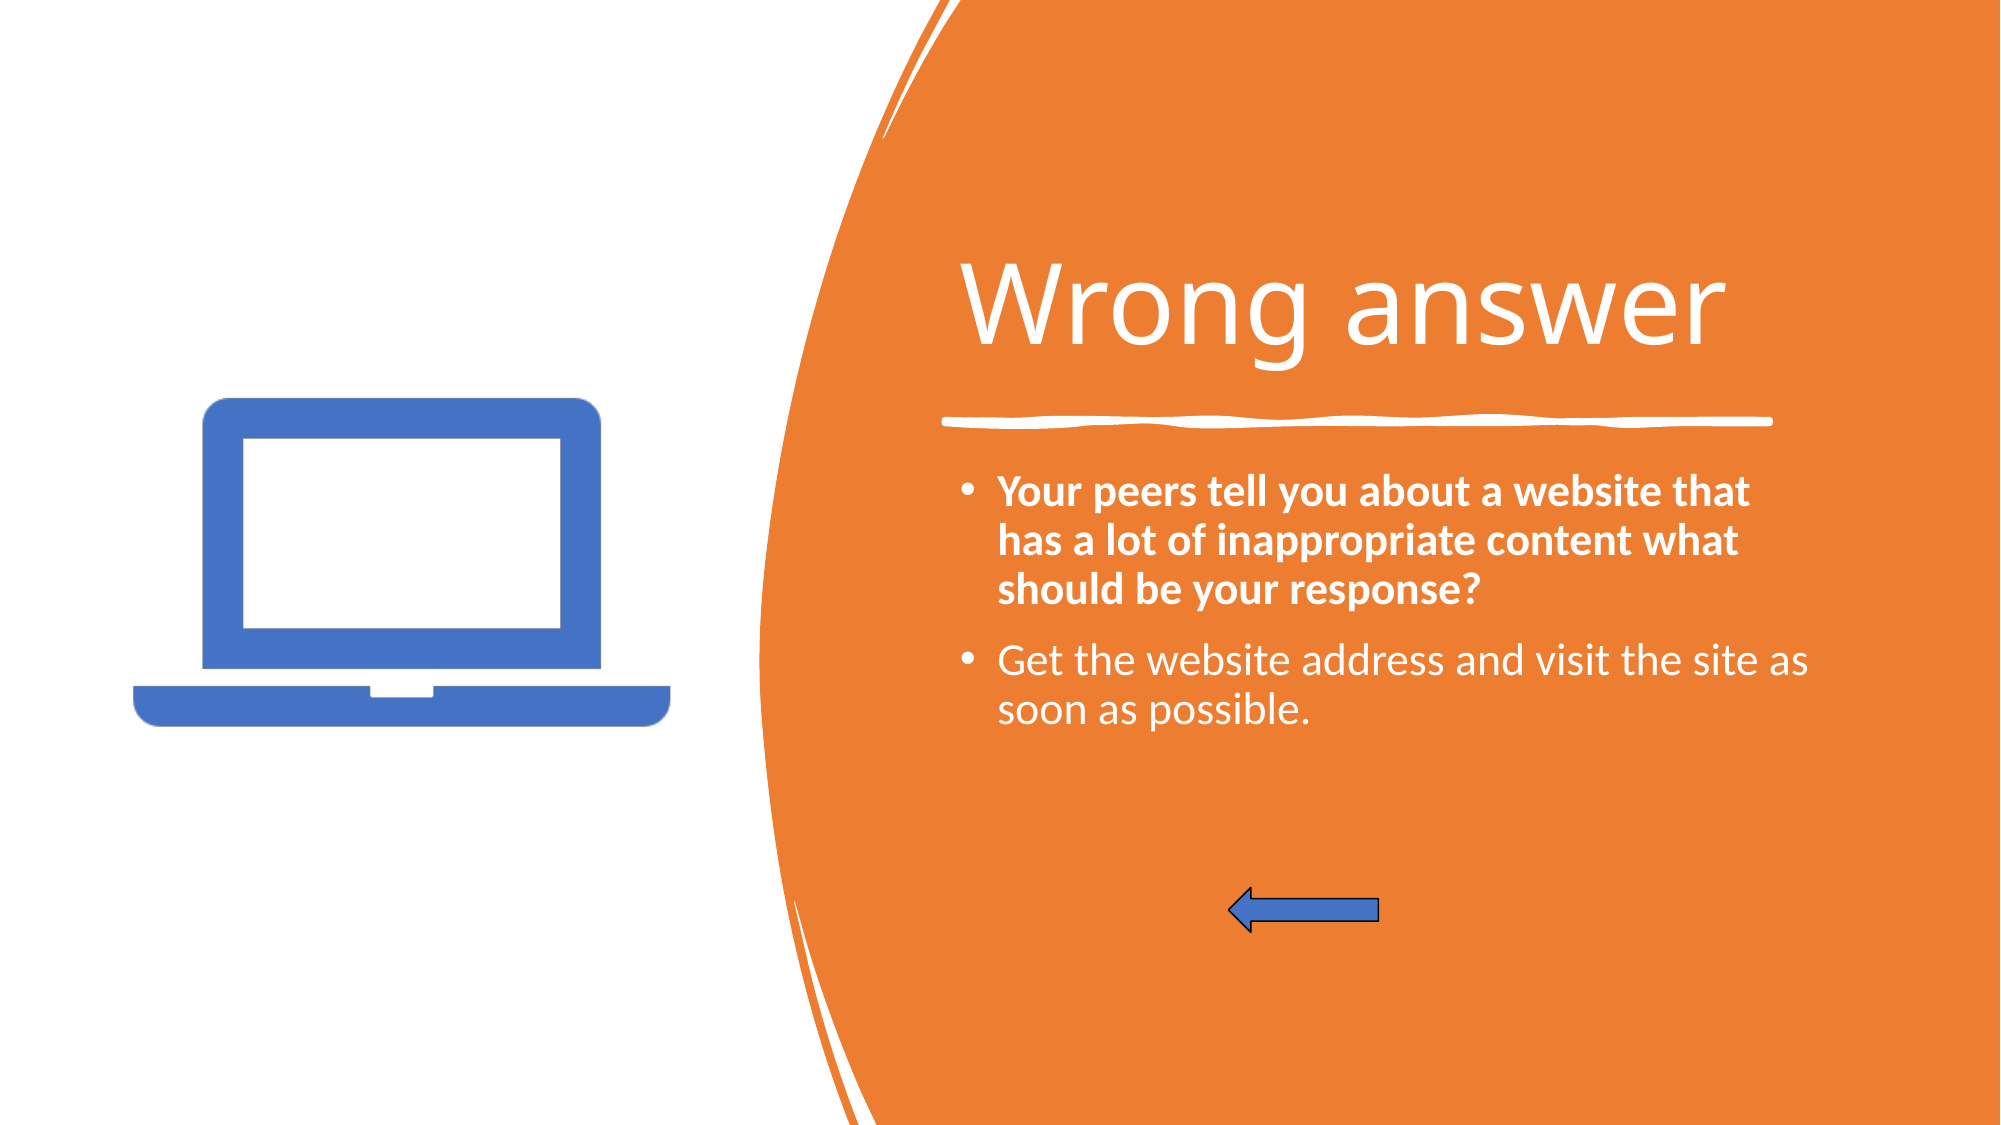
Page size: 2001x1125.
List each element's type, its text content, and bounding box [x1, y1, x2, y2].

text_box [889, 0, 960, 125]
list Your peers tell you about a website that has a lot of inappropriate content what should be your response? Get the website address and visit the site as soon as possible. [944, 458, 1841, 1020]
text_box [0, 0, 939, 1125]
title Wrong answer [944, 75, 1821, 377]
text_box [1228, 887, 1379, 933]
picture [125, 286, 679, 839]
text_box [943, 416, 1771, 427]
text_box [759, 0, 2000, 1125]
